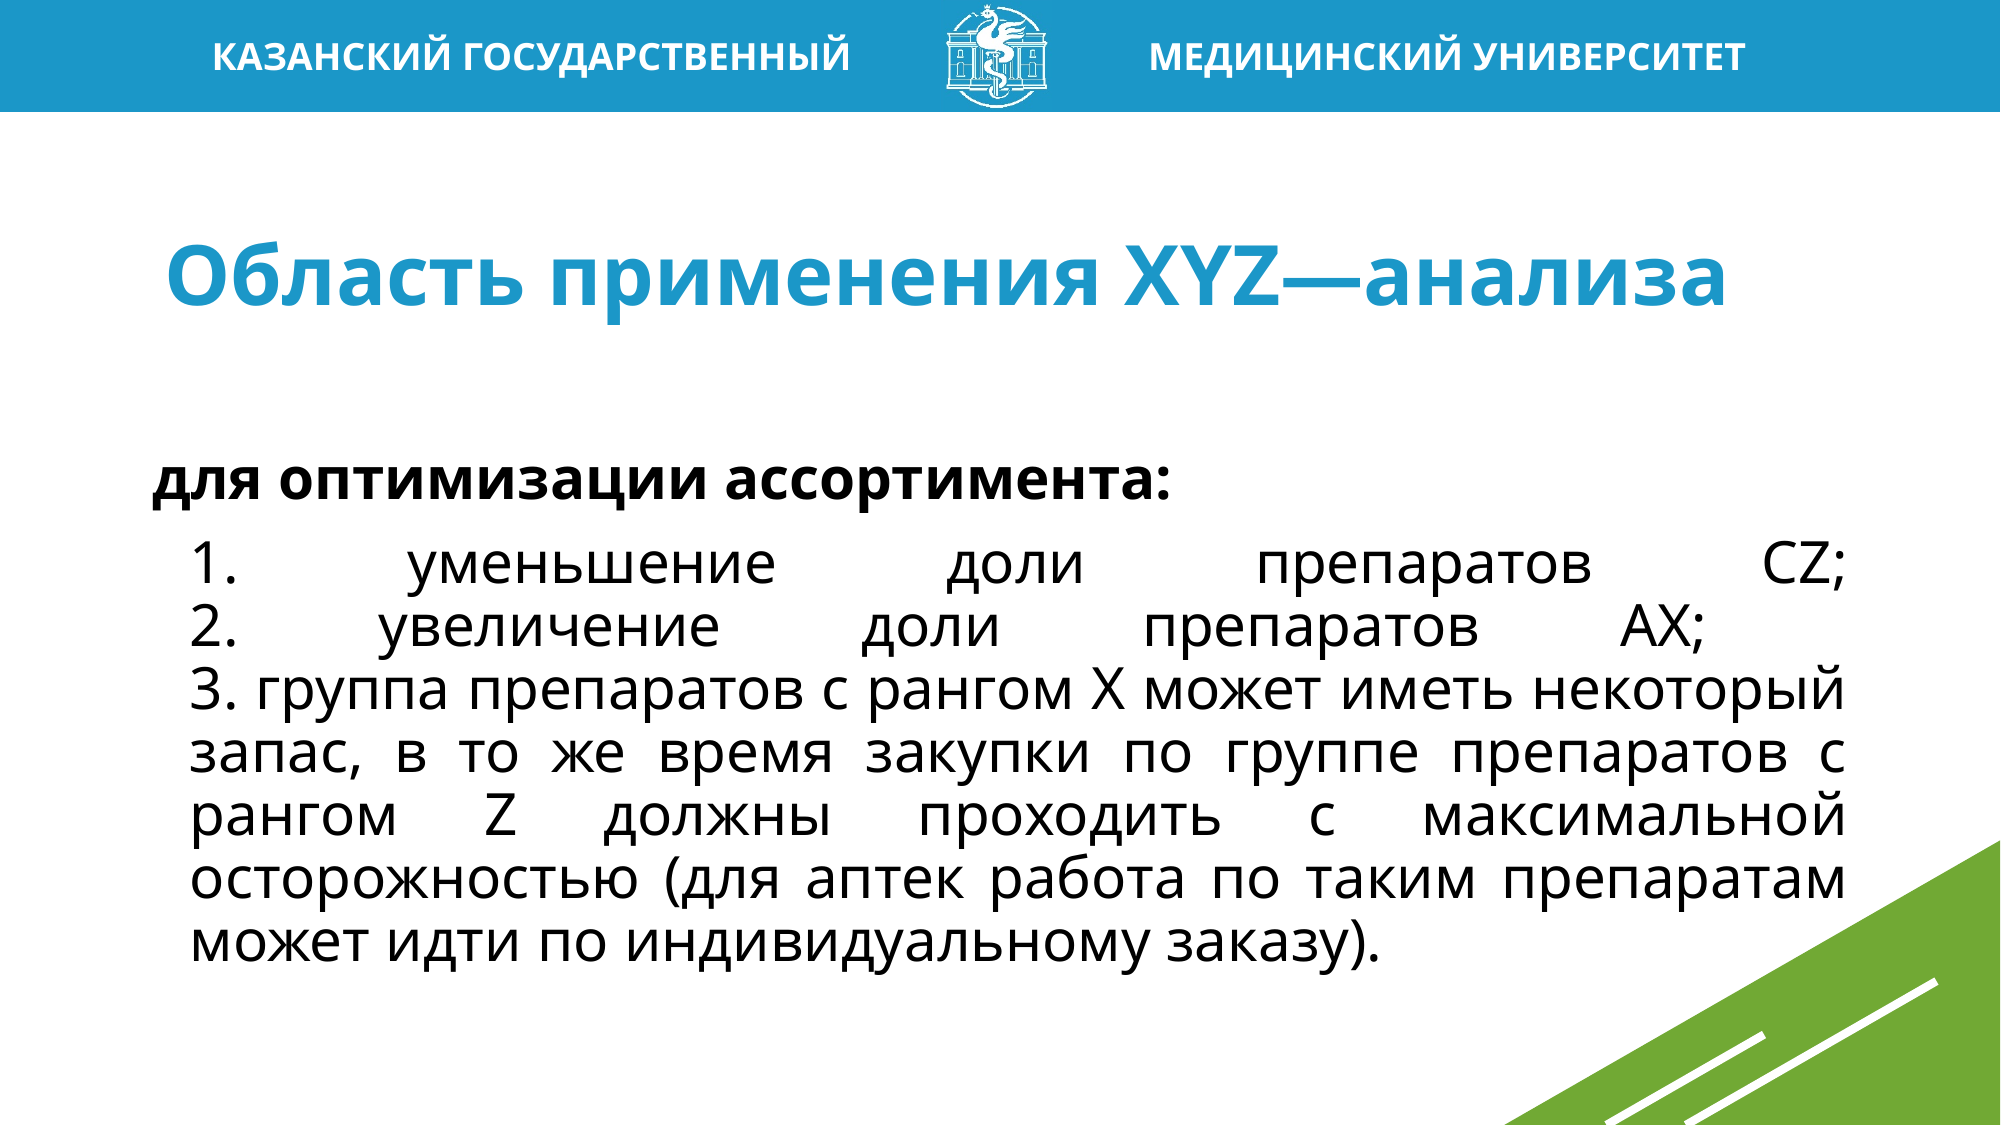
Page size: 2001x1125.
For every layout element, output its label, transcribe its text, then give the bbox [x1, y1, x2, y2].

title Область применения ХYZ—анализа [149, 219, 1875, 339]
list для оптимизации ассортимента: 1. уменьшение доли препаратов СZ; 2. увеличение доли препаратов АХ; 3. группа препаратов с рангом Х может иметь некоторый запас, в то же время закупки по группе препаратов с рангом Z должны проходить с максимальной осторожностью (для аптек работа по таким препаратам может идти по индивидуальному заказу). [137, 442, 1863, 946]
picture [939, 0, 1052, 112]
